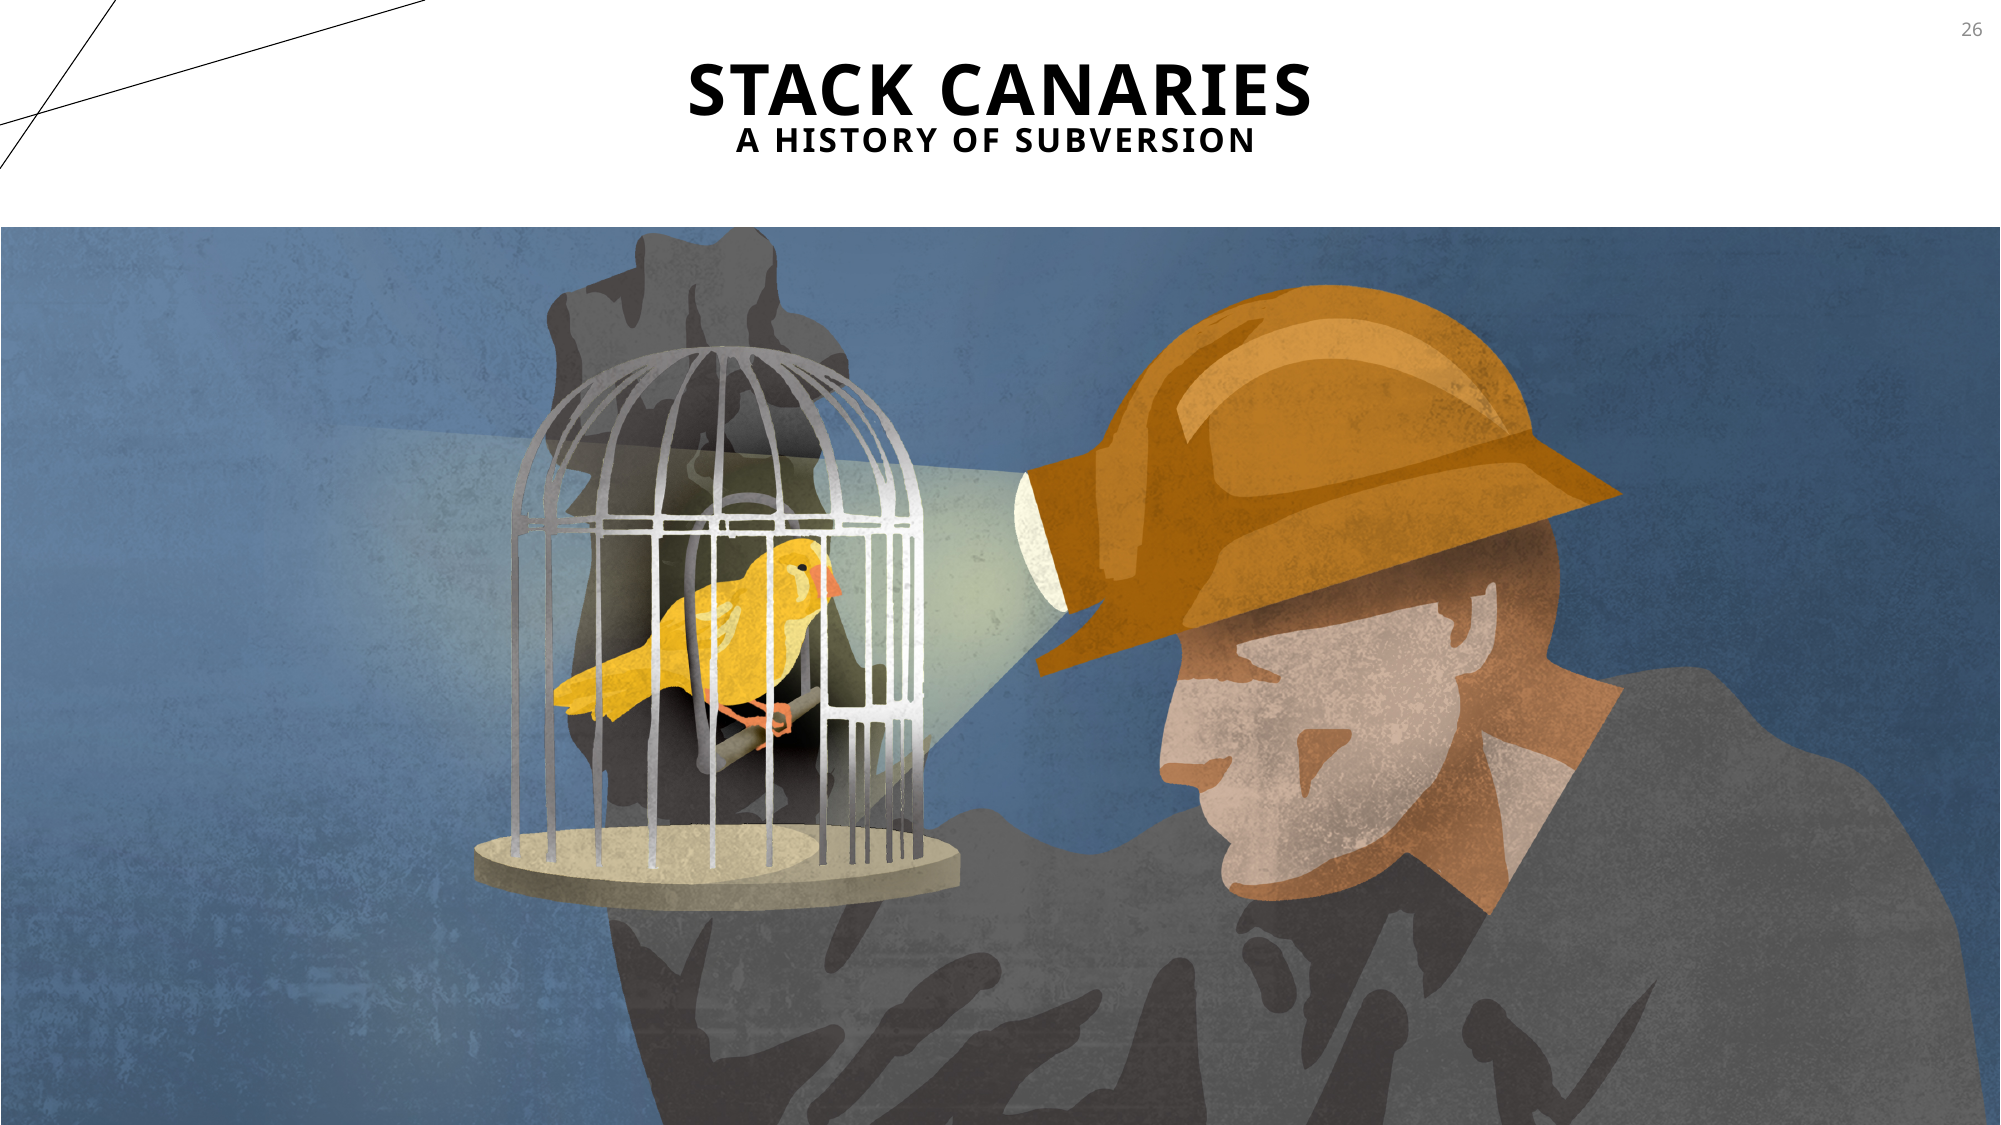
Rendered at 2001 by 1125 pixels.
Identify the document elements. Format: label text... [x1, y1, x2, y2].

text_box A history of subversion [0, 33, 1995, 251]
picture [1, 227, 2000, 1125]
title Stack Canaries [1, 0, 1999, 202]
